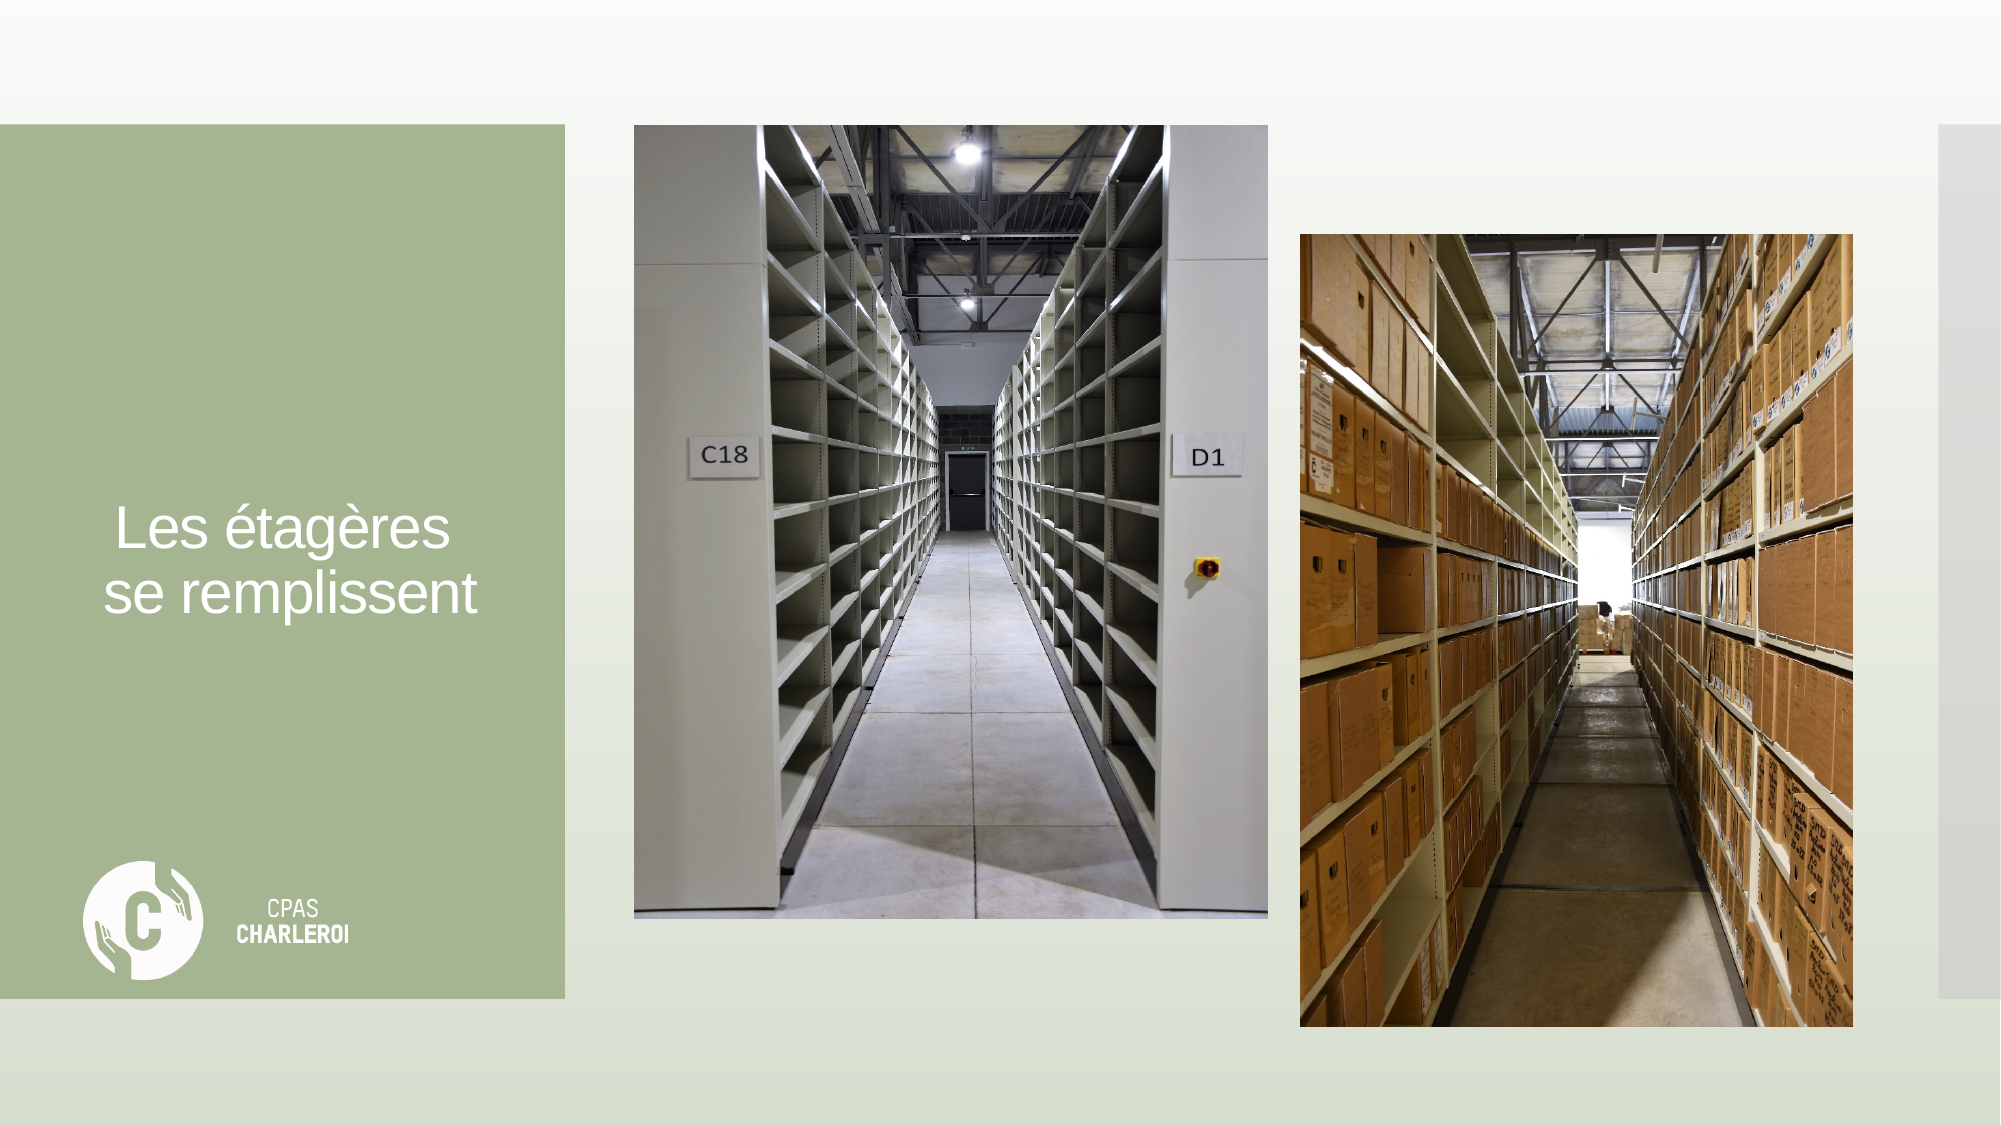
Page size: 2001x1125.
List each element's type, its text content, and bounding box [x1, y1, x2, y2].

picture [82, 860, 349, 980]
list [1300, 233, 1853, 1027]
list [634, 125, 1268, 919]
title Les étagères se remplissent [41, 184, 525, 940]
